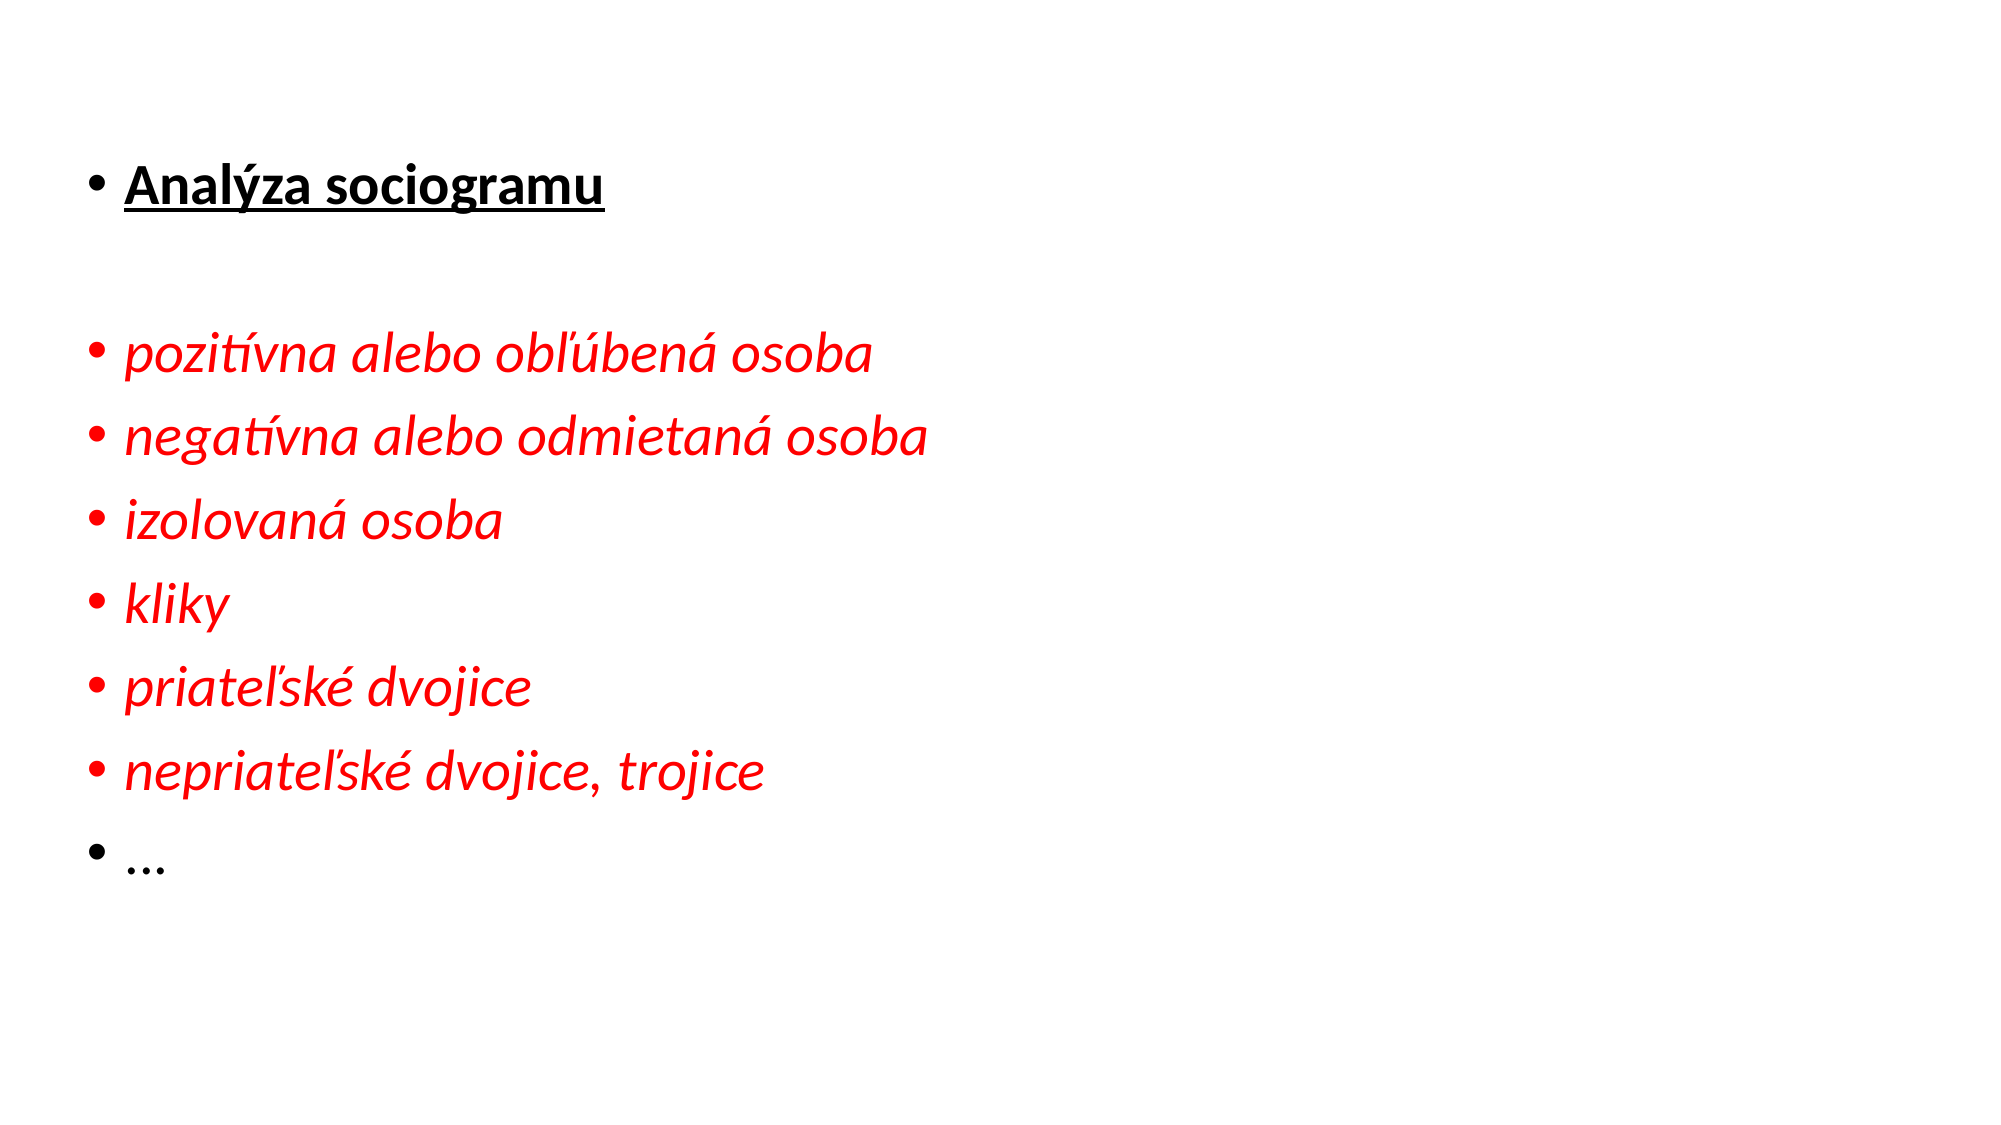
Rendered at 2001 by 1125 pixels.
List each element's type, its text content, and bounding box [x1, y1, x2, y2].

list Analýza sociogramu pozitívna alebo obľúbená osoba negatívna alebo odmietaná osoba izolovaná osoba kliky priateľské dvojice nepriateľské dvojice, trojice ... [71, 146, 1950, 1050]
